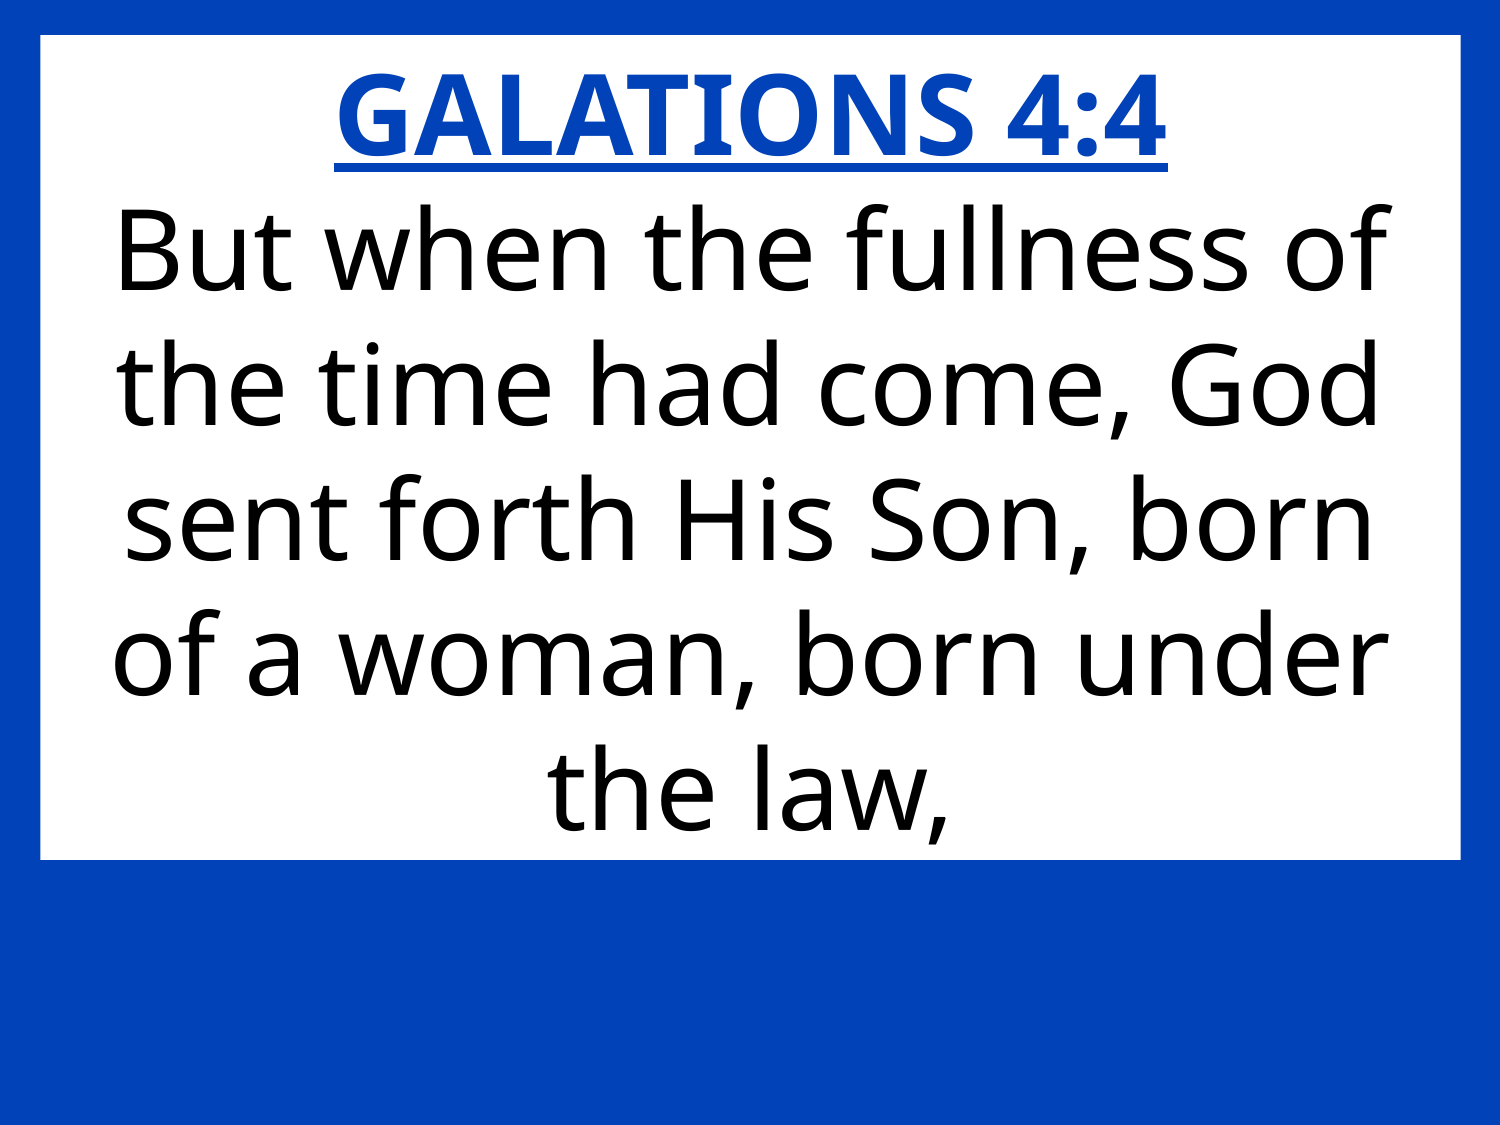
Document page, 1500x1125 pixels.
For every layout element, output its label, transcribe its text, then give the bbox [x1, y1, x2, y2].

text_box GALATIONS 4:4 But when the fullness of the time had come, God sent forth His Son, born of a woman, born under the law, [40, 35, 1461, 860]
